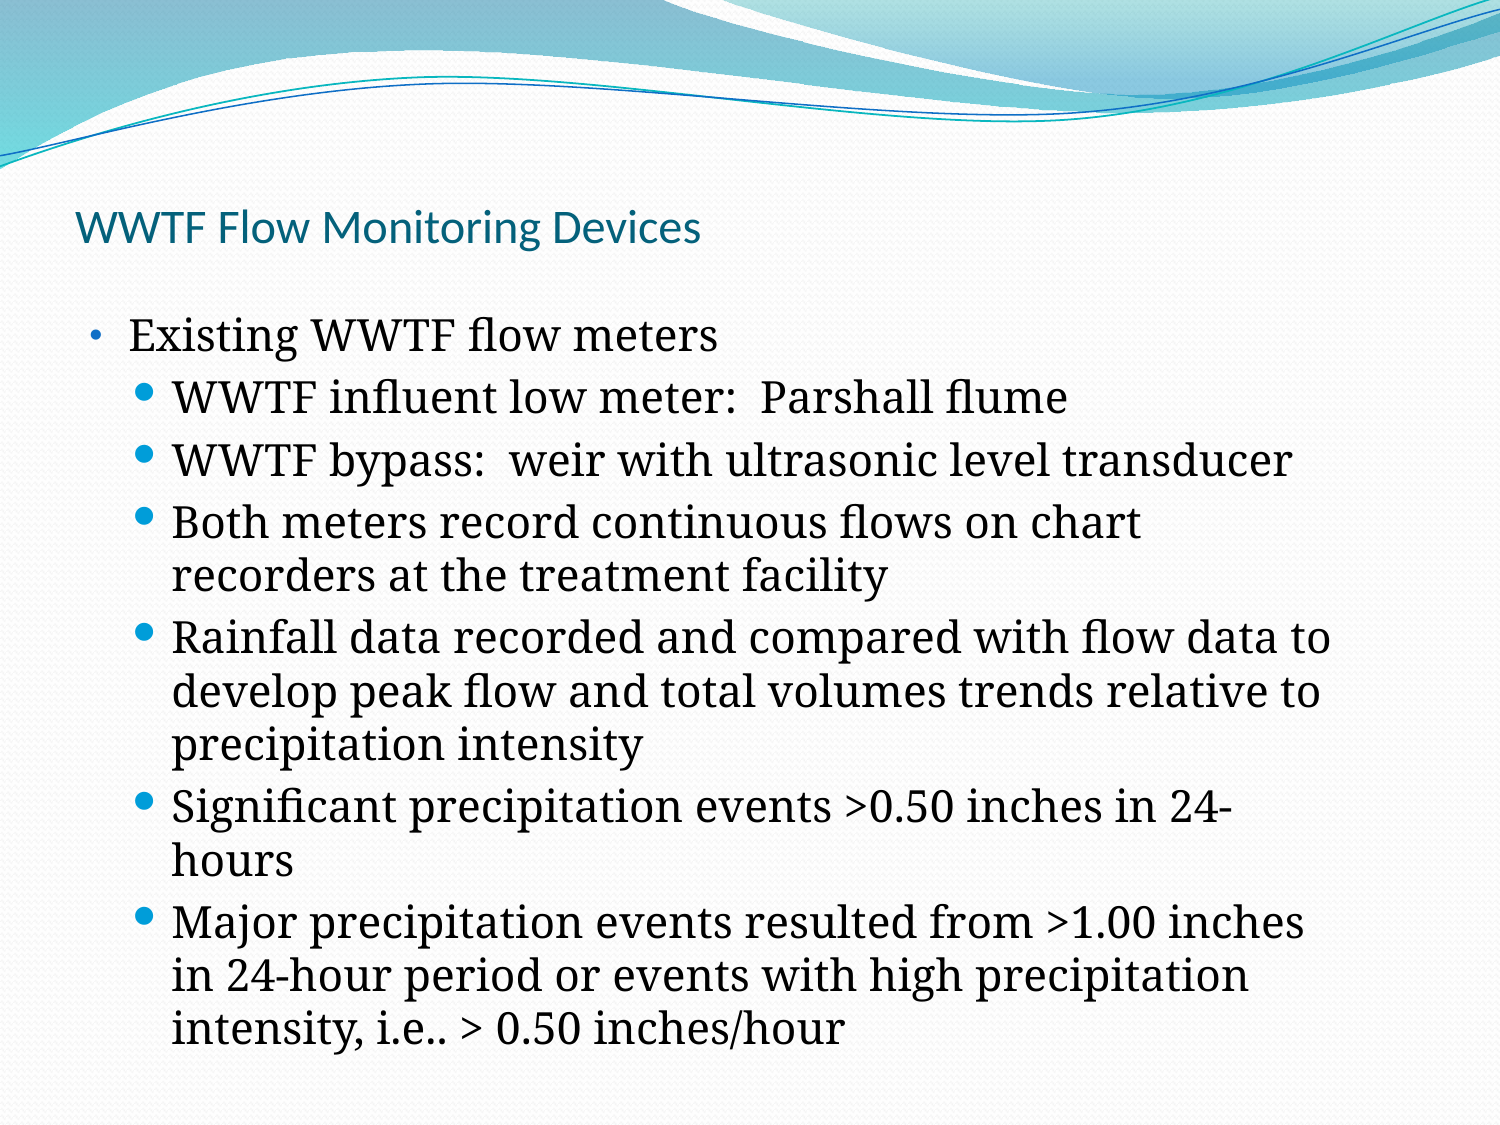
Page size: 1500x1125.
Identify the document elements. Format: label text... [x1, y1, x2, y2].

title WWTF Flow Monitoring Devices [75, 187, 1425, 253]
list Existing WWTF flow meters WWTF influent low meter: Parshall flume WWTF bypass: weir with ultrasonic level transducer Both meters record continuous flows on chart recorders at the treatment facility Rainfall data recorded and compared with flow data to develop peak flow and total volumes trends relative to precipitation intensity Significant precipitation events >0.50 inches in 24-hours Major precipitation events resulted from >1.00 inches in 24-hour period or events with high precipitation intensity, i.e.. > 0.50 inches/hour [12, 299, 1363, 1063]
